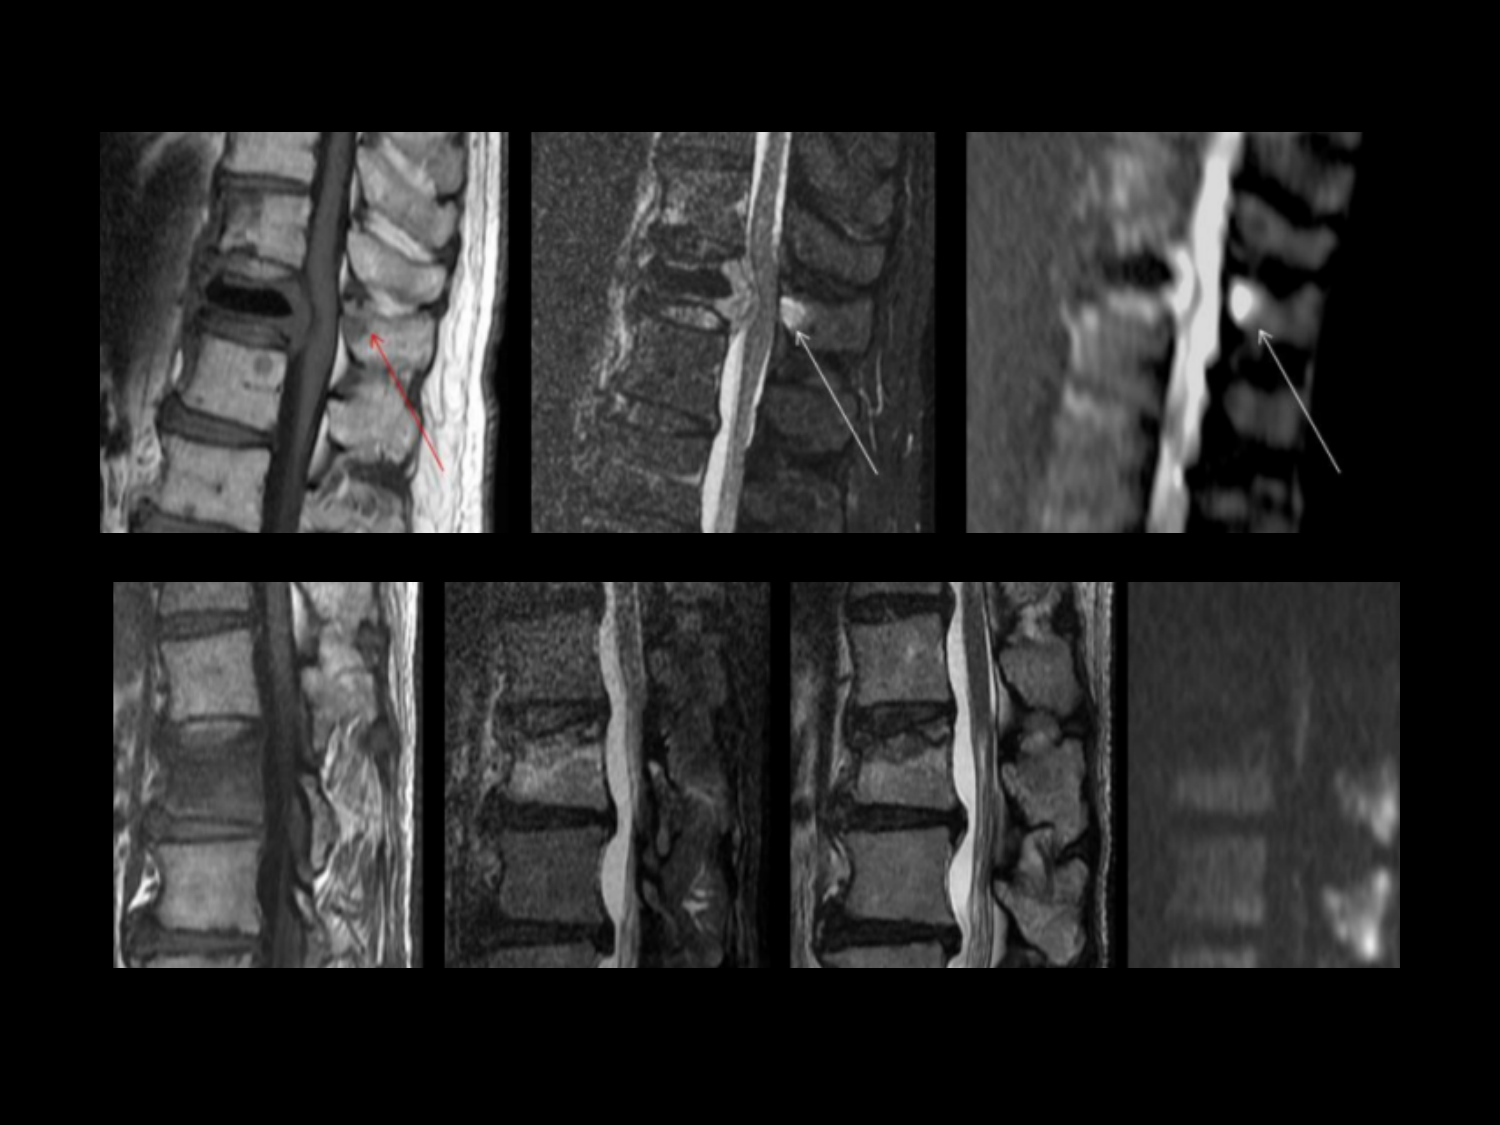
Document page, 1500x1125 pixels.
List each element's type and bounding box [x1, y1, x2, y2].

picture [113, 582, 1401, 968]
list [99, 132, 1403, 534]
